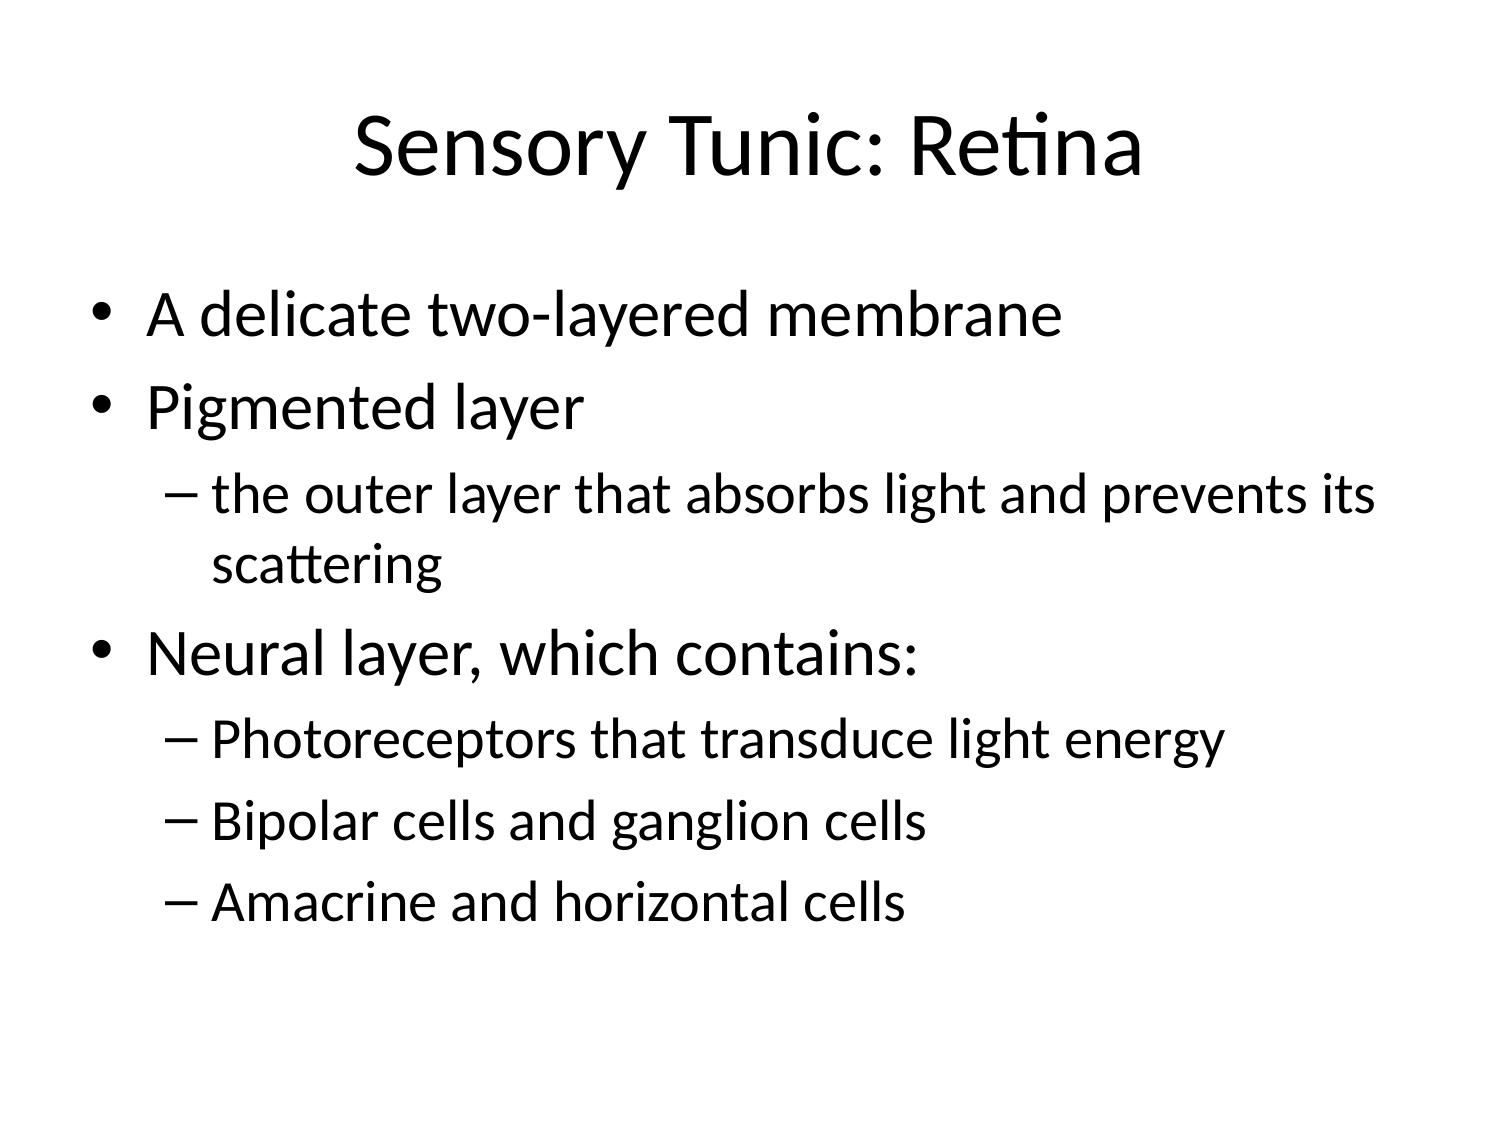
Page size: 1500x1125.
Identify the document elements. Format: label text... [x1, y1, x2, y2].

title Sensory Tunic: Retina [75, 45, 1425, 233]
list A delicate two-layered membrane Pigmented layer the outer layer that absorbs light and prevents its scattering Neural layer, which contains: Photoreceptors that transduce light energy Bipolar cells and ganglion cells Amacrine and horizontal cells [75, 262, 1425, 1005]
